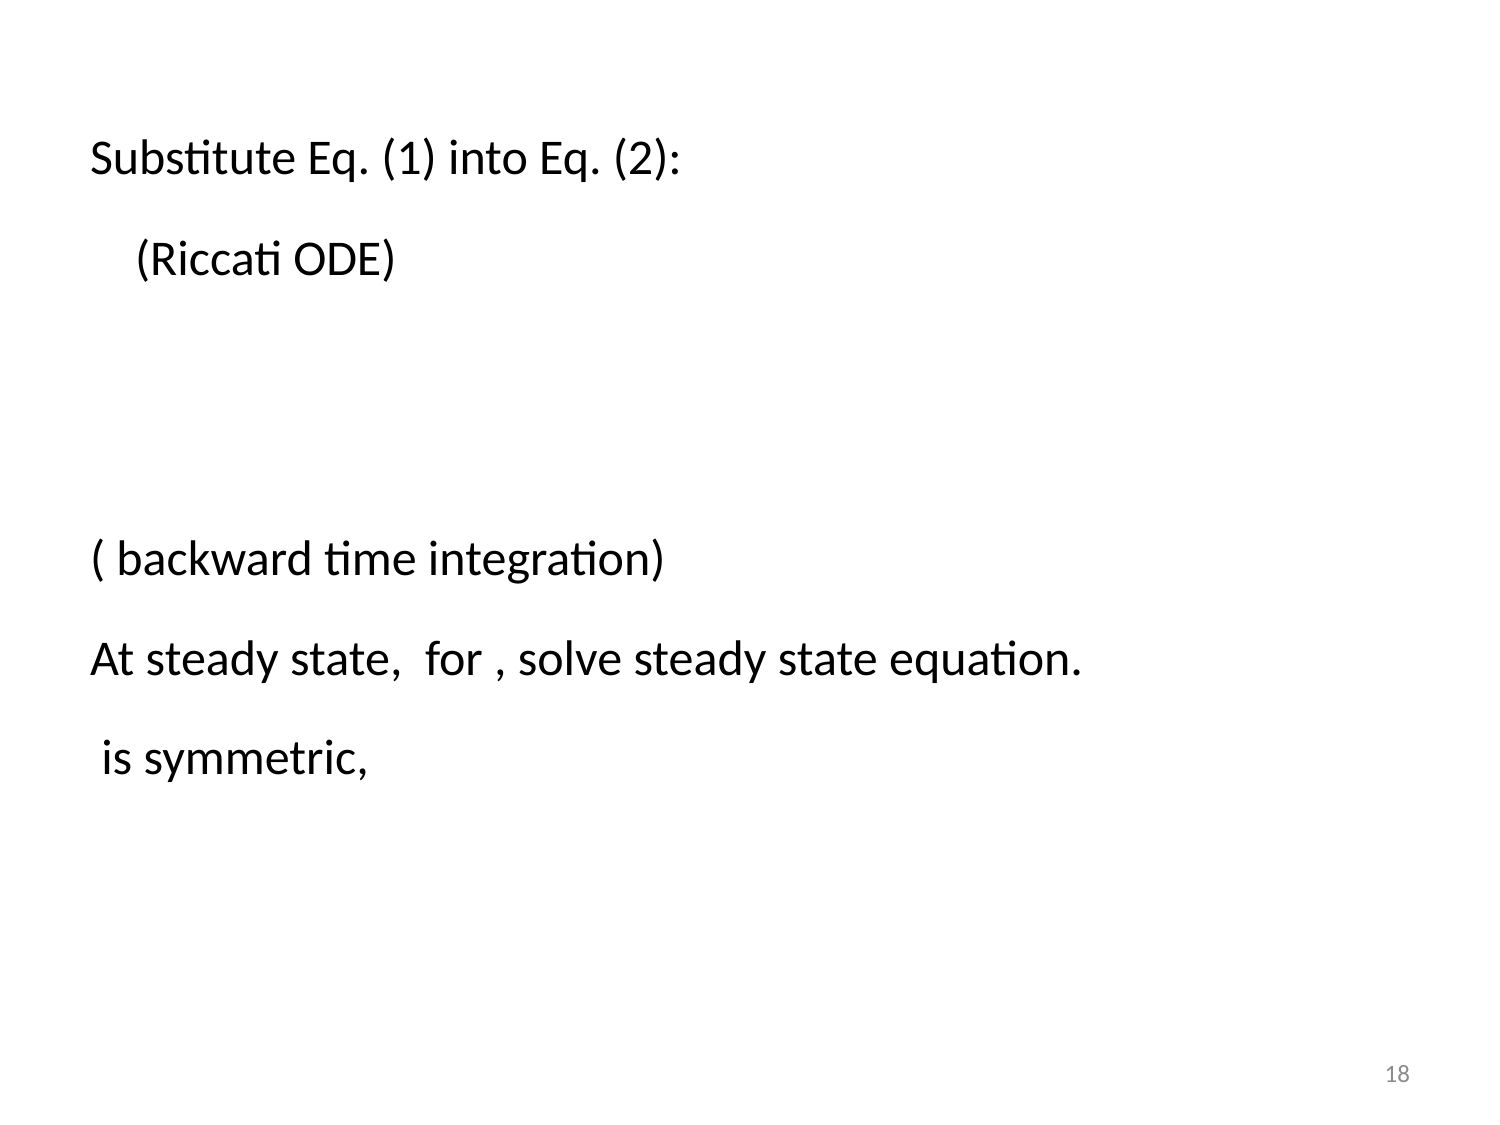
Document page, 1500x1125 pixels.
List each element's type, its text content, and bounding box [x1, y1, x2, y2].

slide_number 18 [1074, 1042, 1425, 1103]
